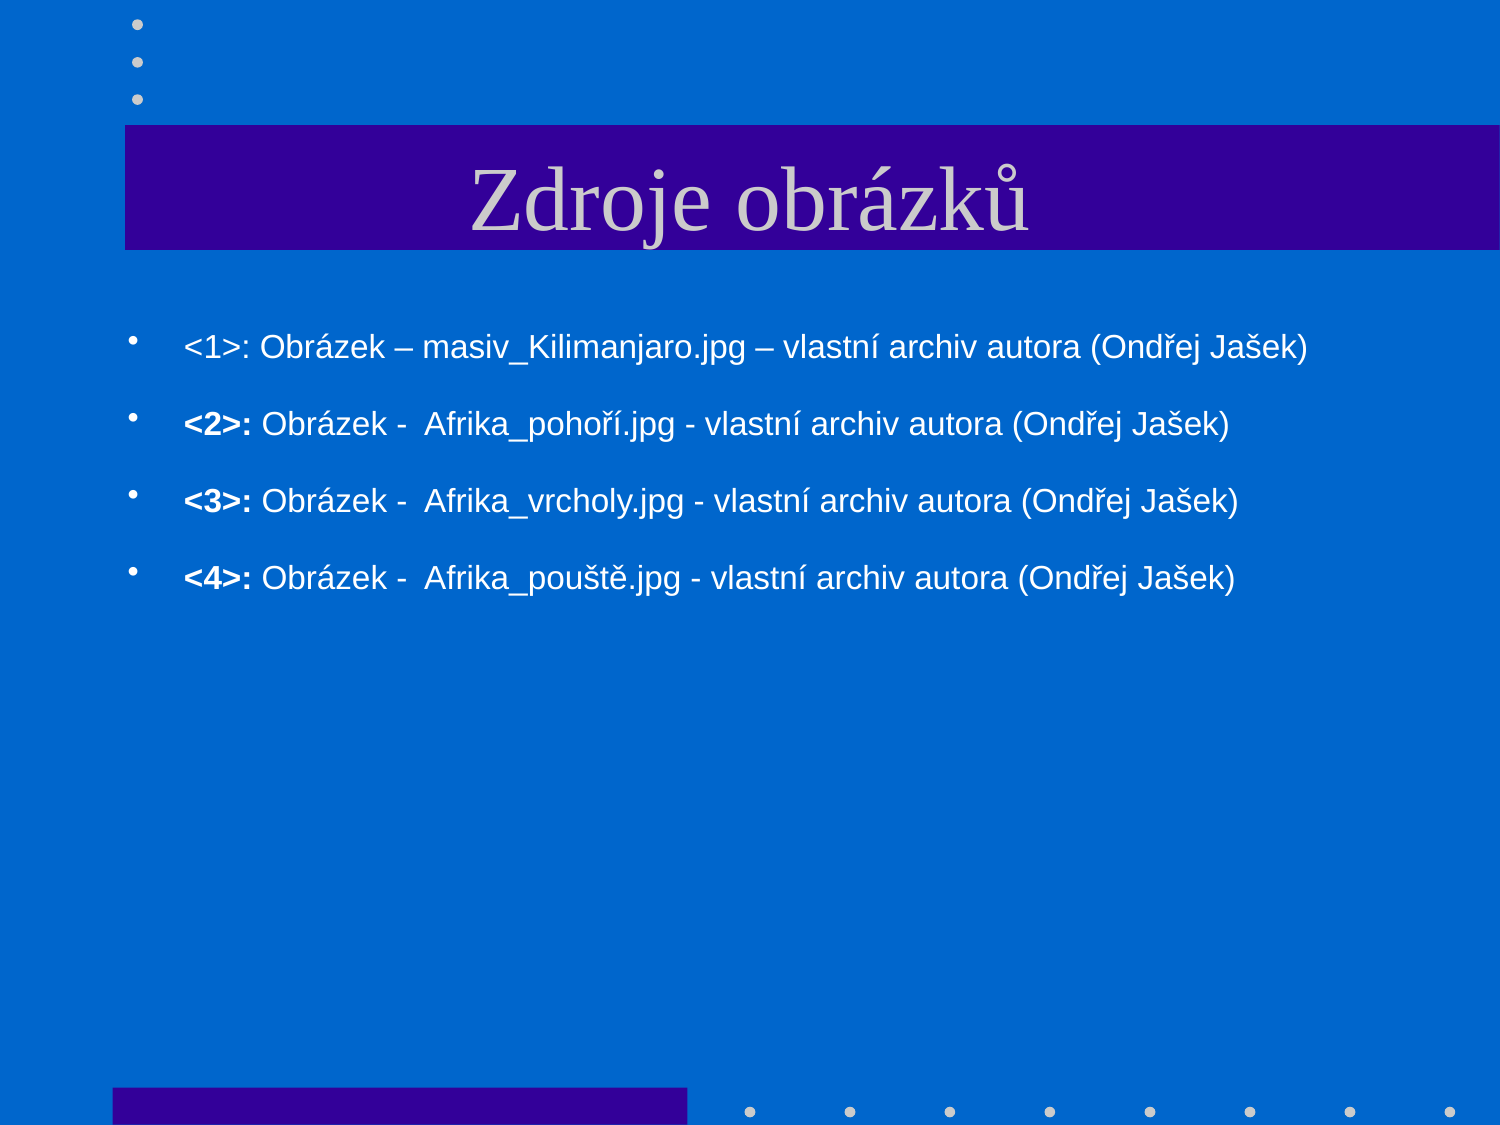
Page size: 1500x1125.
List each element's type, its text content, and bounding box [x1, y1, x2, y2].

list <1>: Obrázek – masiv_Kilimanjaro.jpg – vlastní archiv autora (Ondřej Jašek) <2>: Obrázek - Afrika_pohoří.jpg - vlastní archiv autora (Ondřej Jašek) <3>: Obrázek - Afrika_vrcholy.jpg - vlastní archiv autora (Ondřej Jašek) <4>: Obrázek - Afrika_pouště.jpg - vlastní archiv autora (Ondřej Jašek) [112, 324, 1388, 1000]
title Zdroje obrázků [112, 99, 1388, 288]
